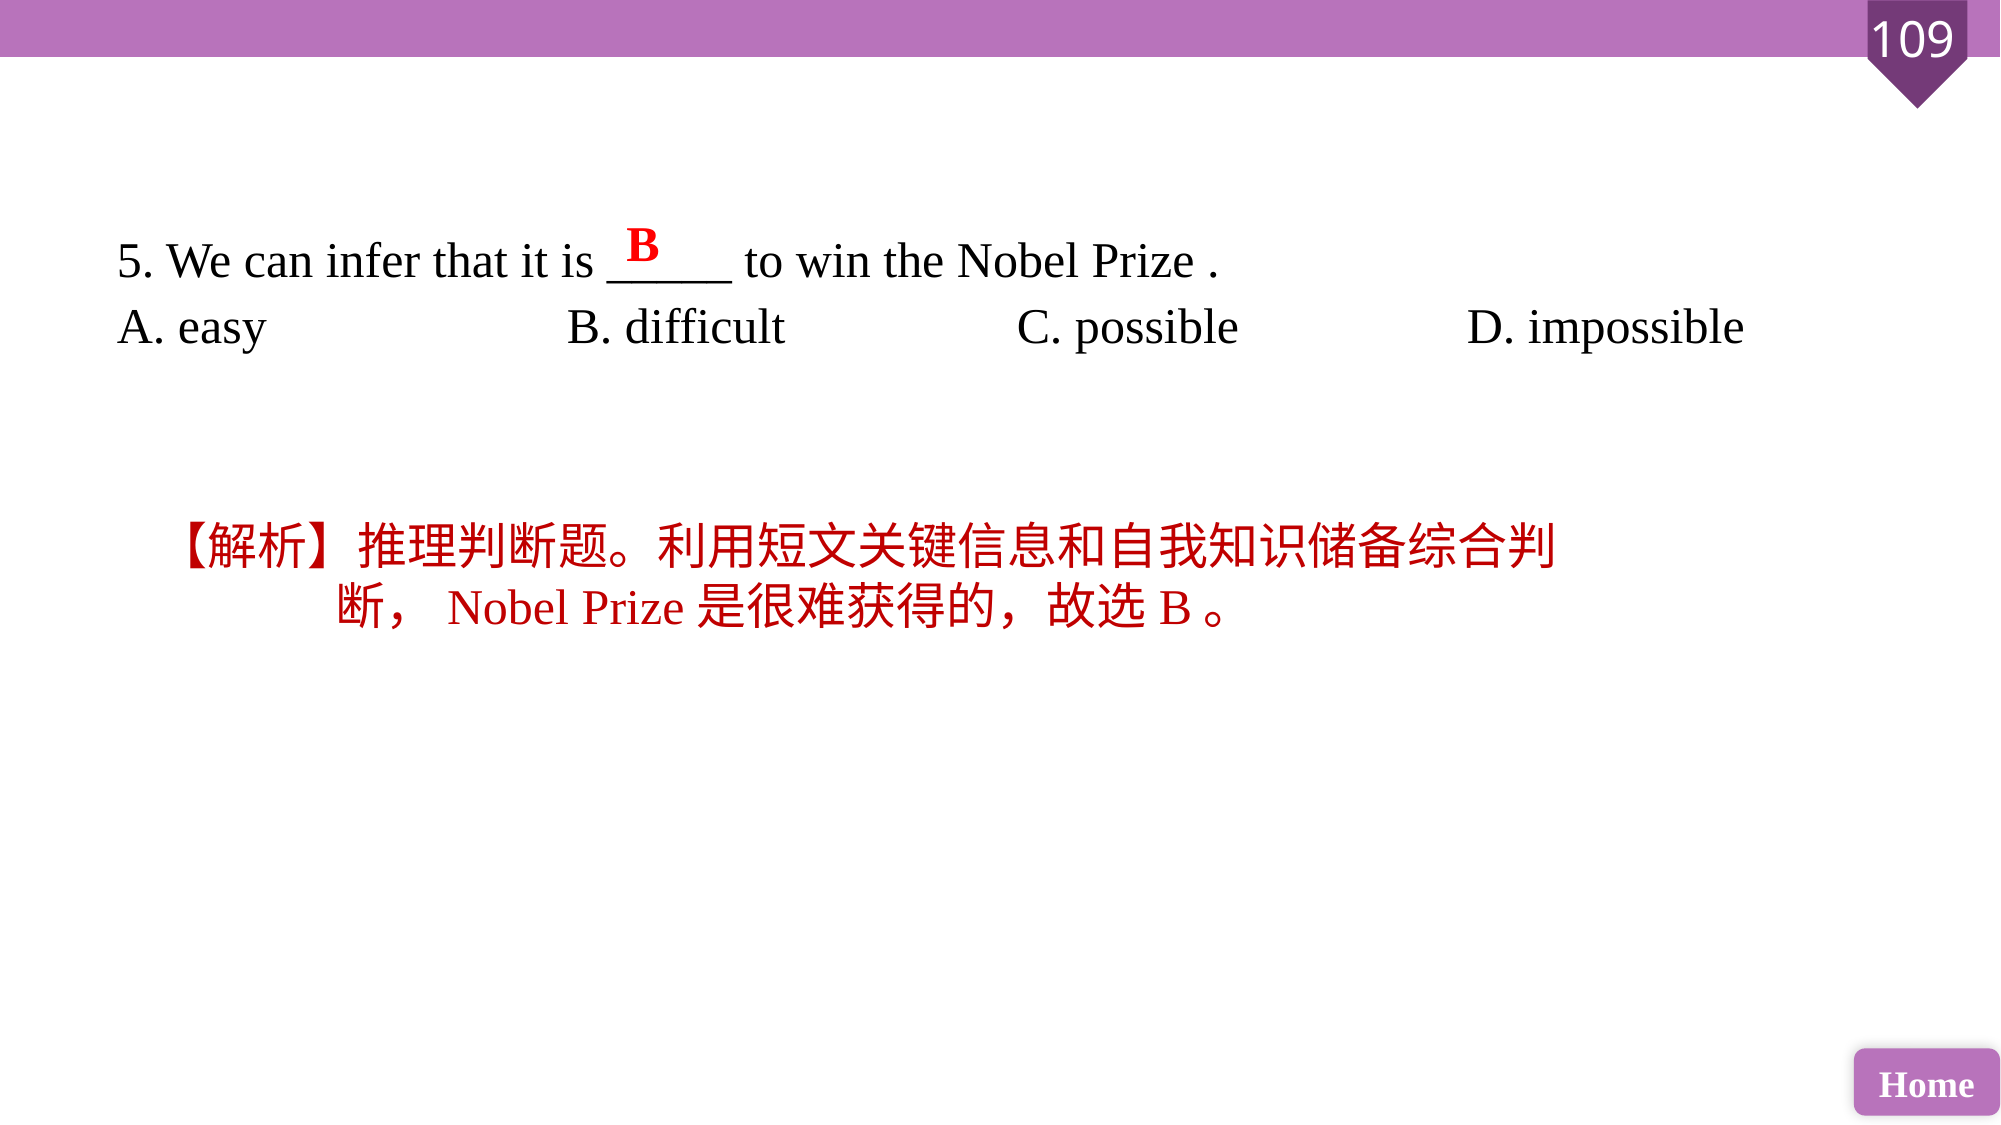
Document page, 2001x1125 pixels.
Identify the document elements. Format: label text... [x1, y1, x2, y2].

text_box 【解析】推理判断题。利用短文关键信息和自我知识储备综合判断，Nobel Prize是很难获得的，故选B。 [143, 507, 1576, 698]
text_box B [611, 203, 685, 279]
text_box 5. We can infer that it is _____ to win the Nobel Prize . A. easy B. difficult C. possible D. impossible [102, 214, 1801, 362]
